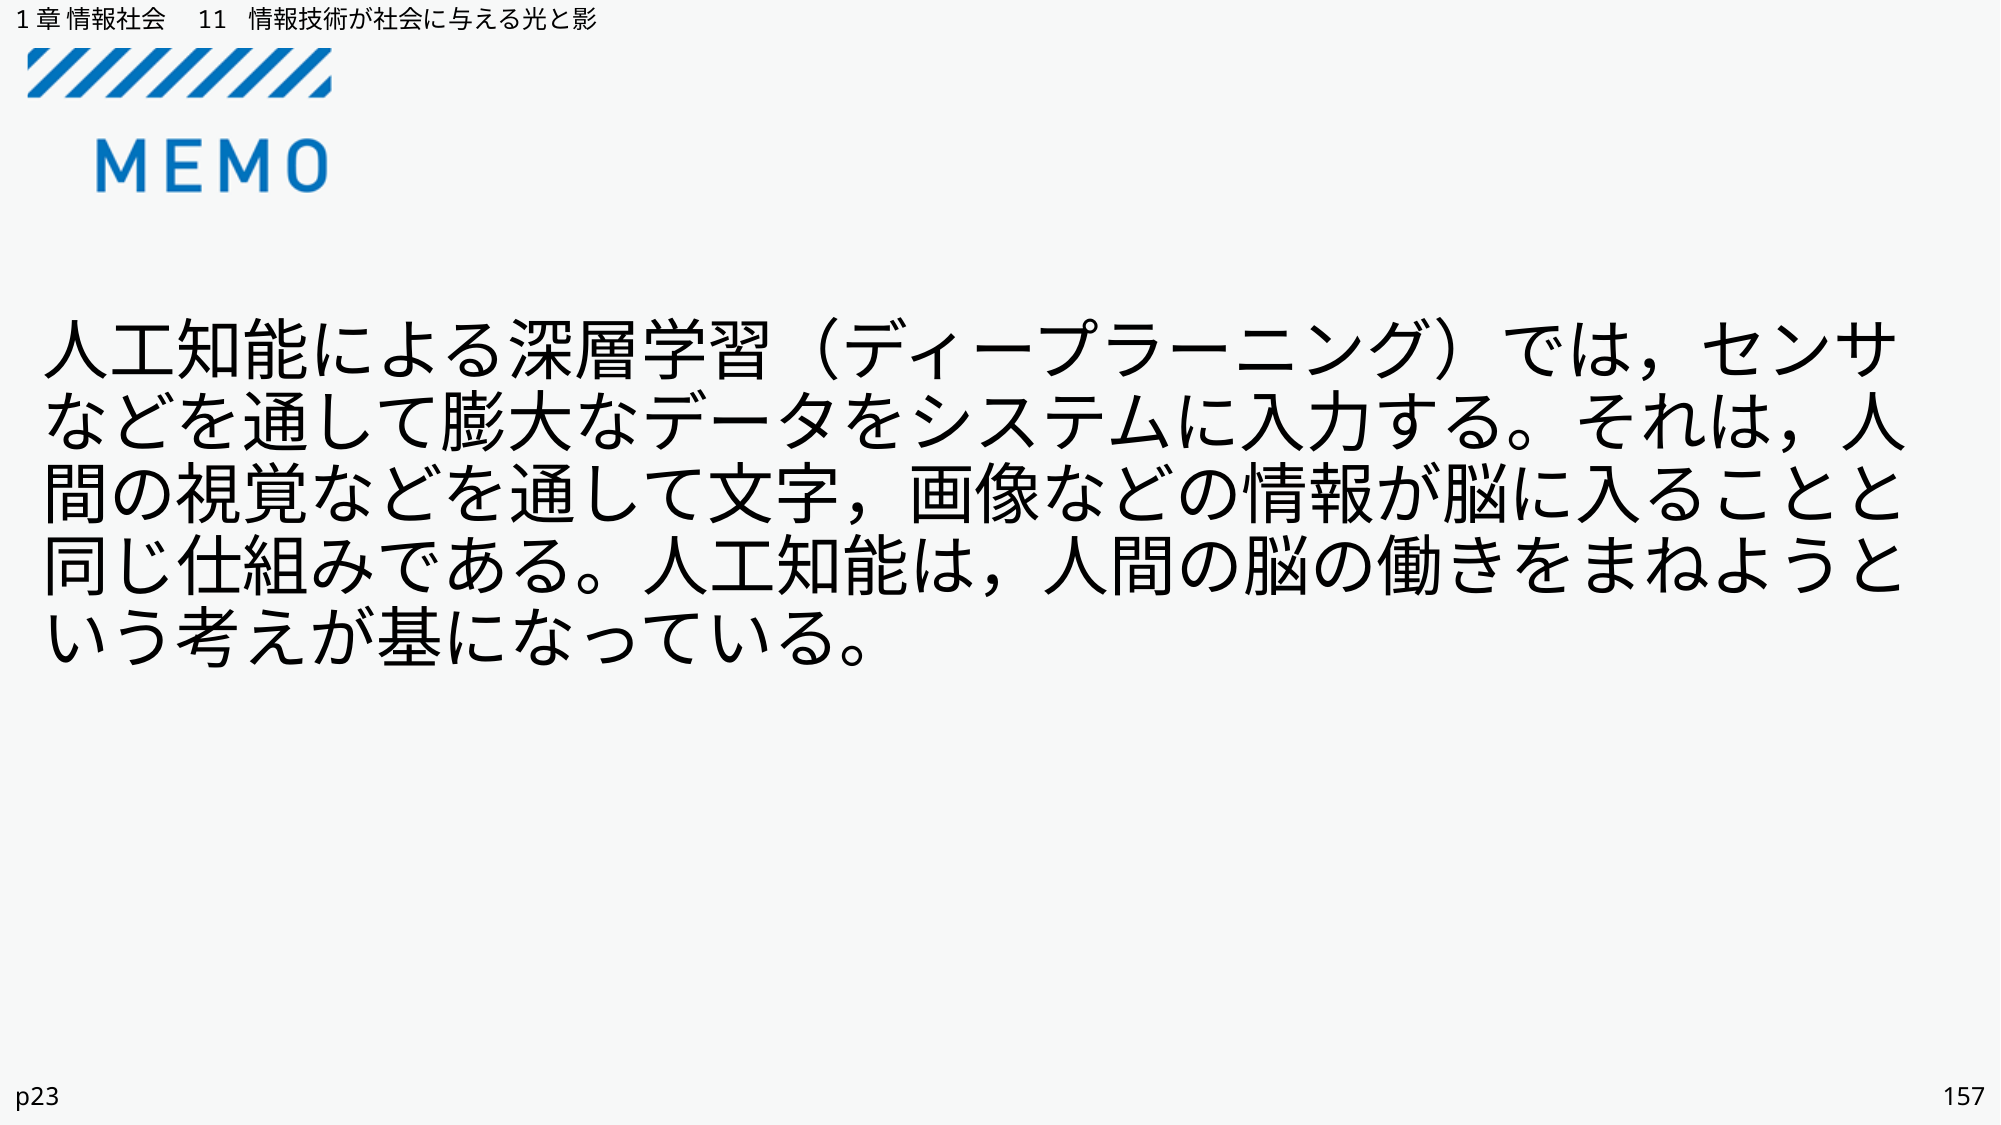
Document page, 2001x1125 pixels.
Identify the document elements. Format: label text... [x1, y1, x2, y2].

picture [27, 48, 1967, 208]
list p23 [0, 1072, 661, 1123]
list 1章 情報社会 11 情報技術が社会に与える光と影 [0, 0, 1438, 42]
slide_number 157 [1550, 1072, 2000, 1123]
list 人工知能による深層学習（ディープラーニング）では，センサなどを通して膨大なデータをシステムに入力する。それは，人間の視覚などを通して文字，画像などの情報が脳に入ることと同じ仕組みである。人工知能は，人間の脳の働きをまねようという考えが基になっている。 [27, 208, 1967, 1052]
